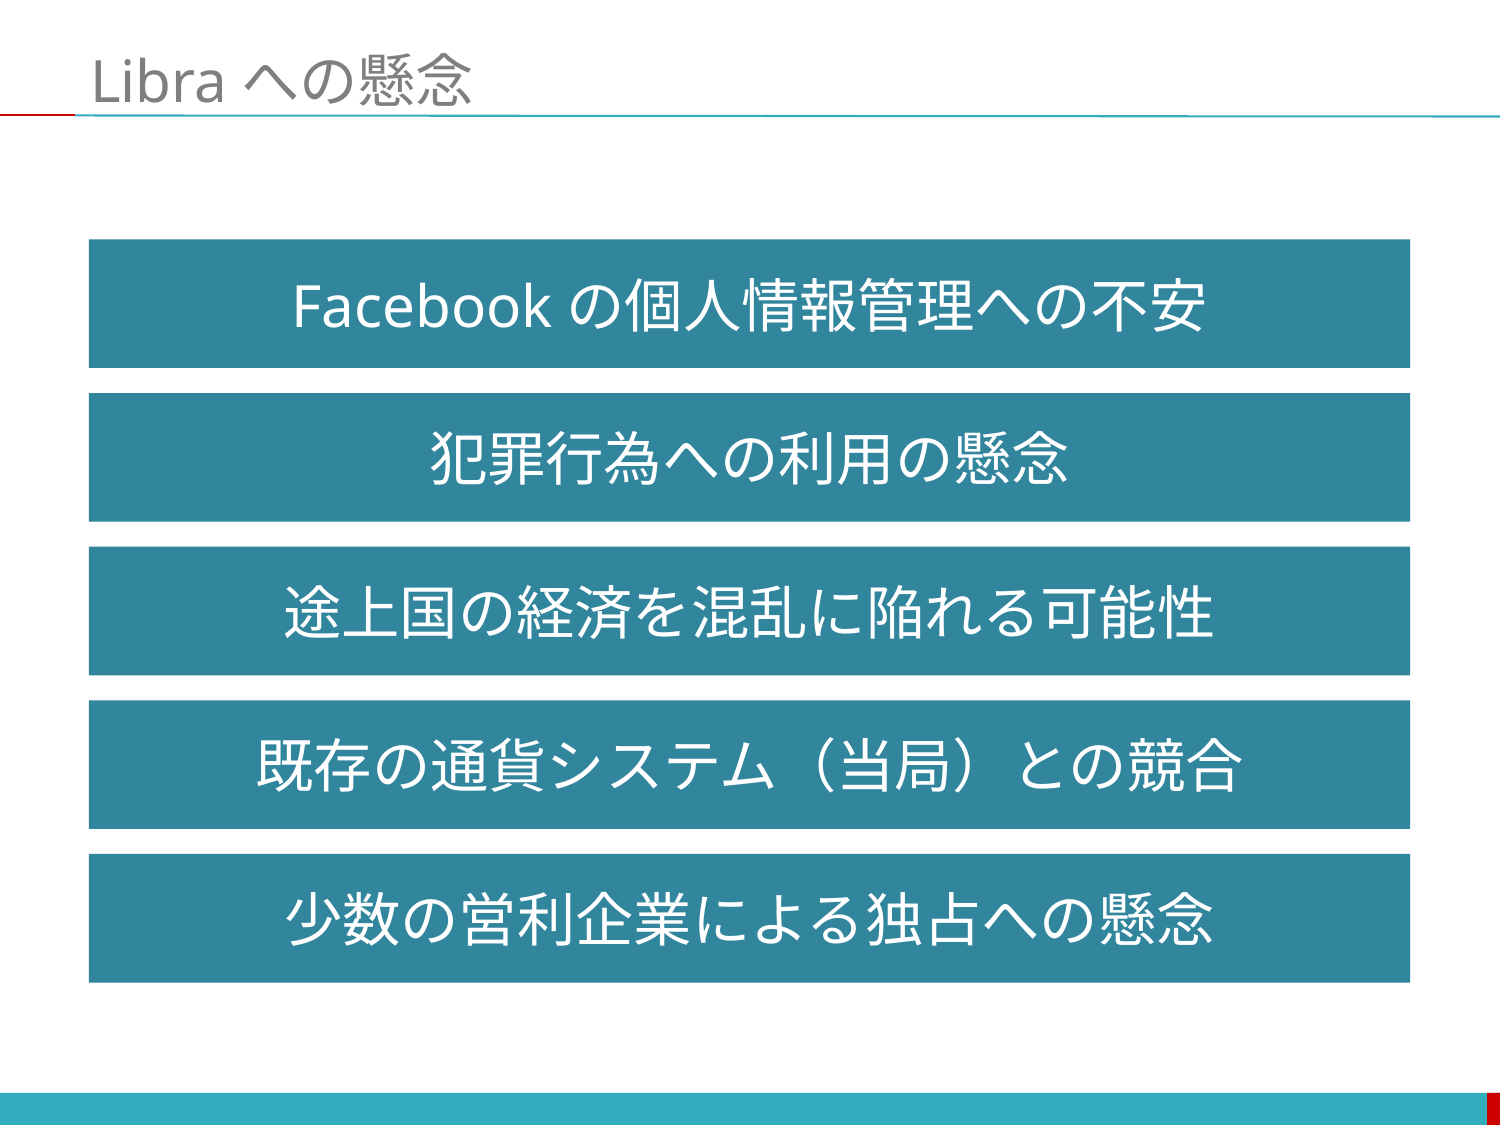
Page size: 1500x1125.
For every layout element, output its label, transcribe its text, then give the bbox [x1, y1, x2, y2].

text_box 既存の通貨システム（当局）との競合 [87, 698, 1412, 831]
text_box 途上国の経済を混乱に陥れる可能性 [87, 545, 1412, 677]
text_box 犯罪行為への利用の懸念 [87, 391, 1412, 524]
text_box 少数の営利企業による独占への懸念 [87, 852, 1412, 985]
title Libraへの懸念 [75, 45, 1500, 114]
text_box Facebookの個人情報管理への不安 [87, 237, 1412, 370]
